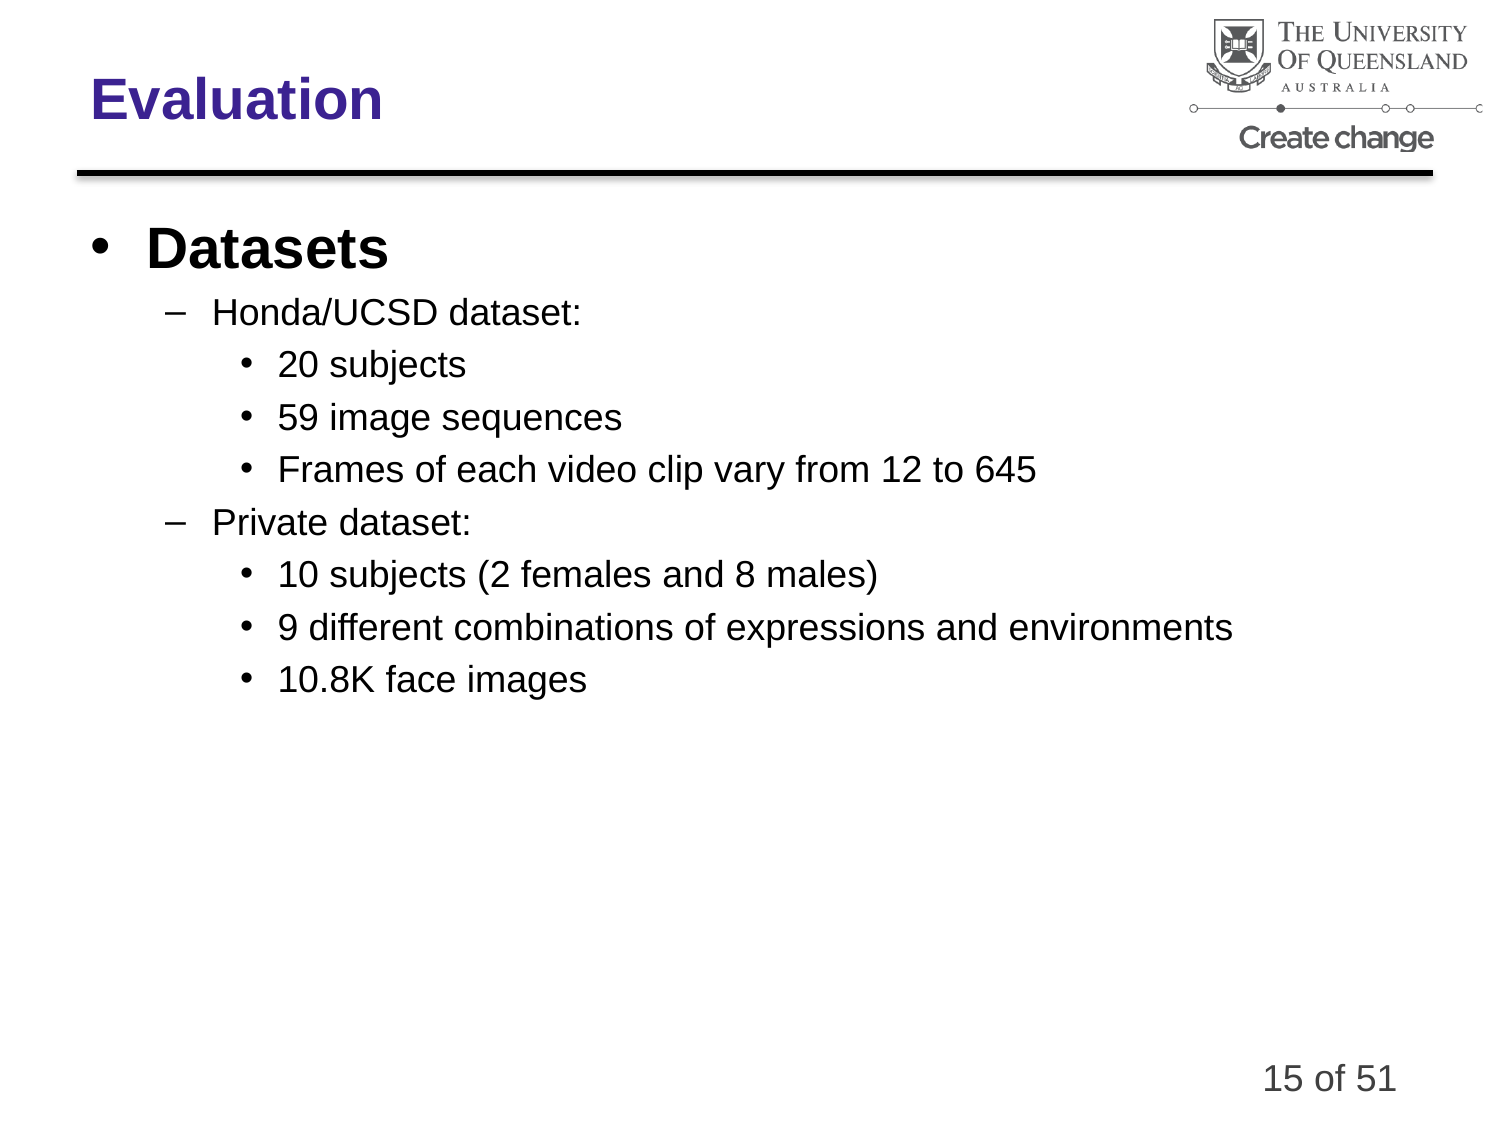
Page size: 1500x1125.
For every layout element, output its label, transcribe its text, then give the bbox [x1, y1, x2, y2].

title Evaluation [75, 42, 1425, 149]
list Datasets Honda/UCSD dataset: 20 subjects 59 image sequences Frames of each video clip vary from 12 to 645 Private dataset: 10 subjects (2 females and 8 males) 9 different combinations of expressions and environments 10.8K face images [75, 202, 1425, 1000]
